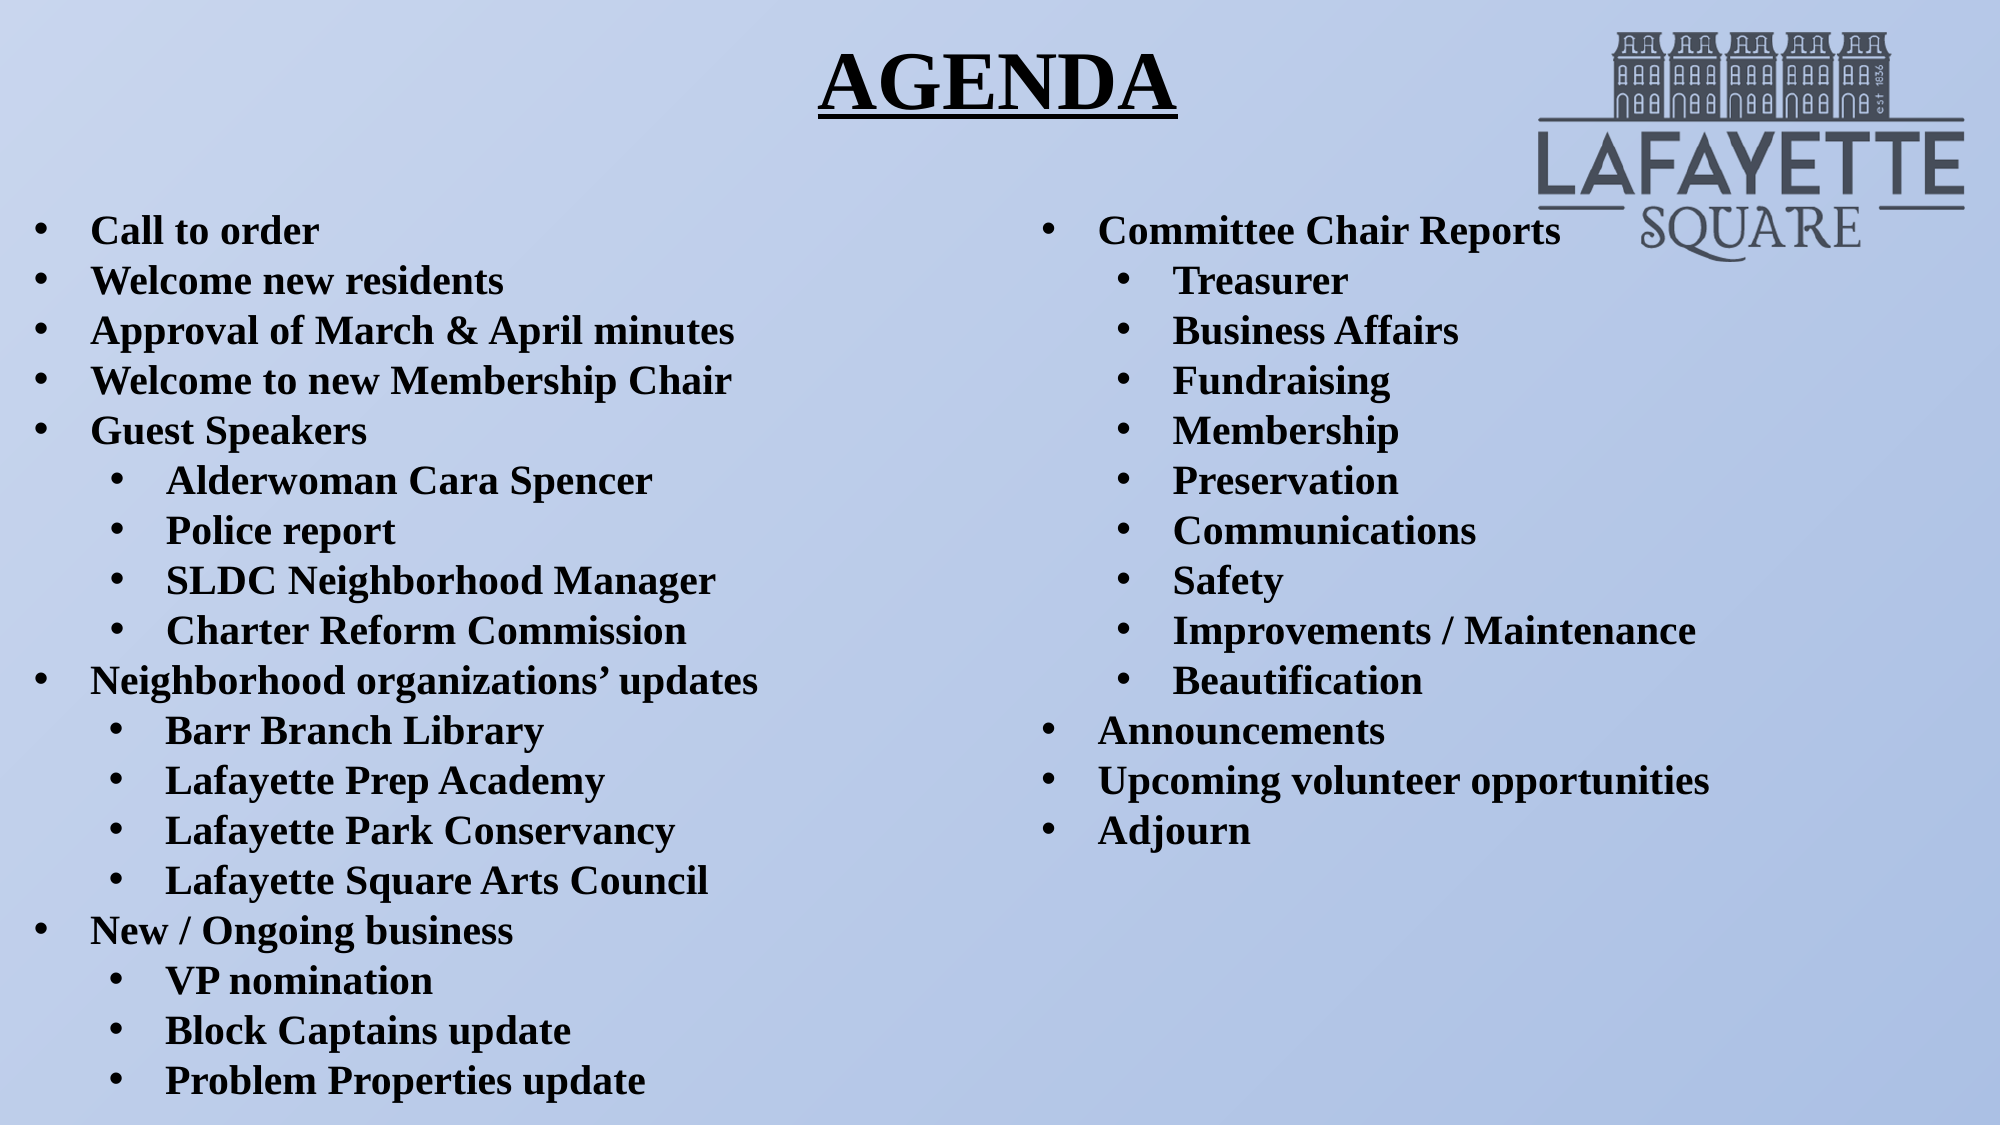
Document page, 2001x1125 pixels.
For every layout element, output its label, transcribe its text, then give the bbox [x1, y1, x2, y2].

text_box AGENDA [14, 18, 1982, 224]
text_box Committee Chair Reports Treasurer Business Affairs Fundraising Membership Preservation Communications Safety Improvements / Maintenance Beautification Announcements Upcoming volunteer opportunities Adjourn [1026, 195, 1982, 861]
picture [1538, 32, 1965, 262]
text_box Call to order Welcome new residents Approval of March & April minutes Welcome to new Membership Chair Guest Speakers Alderwoman Cara Spencer Police report SLDC Neighborhood Manager Charter Reform Commission Neighborhood organizations’ updates Barr Branch Library Lafayette Prep Academy Lafayette Park Conservancy Lafayette Square Arts Council New / Ongoing business VP nomination Block Captains update Problem Properties update [18, 195, 974, 1125]
